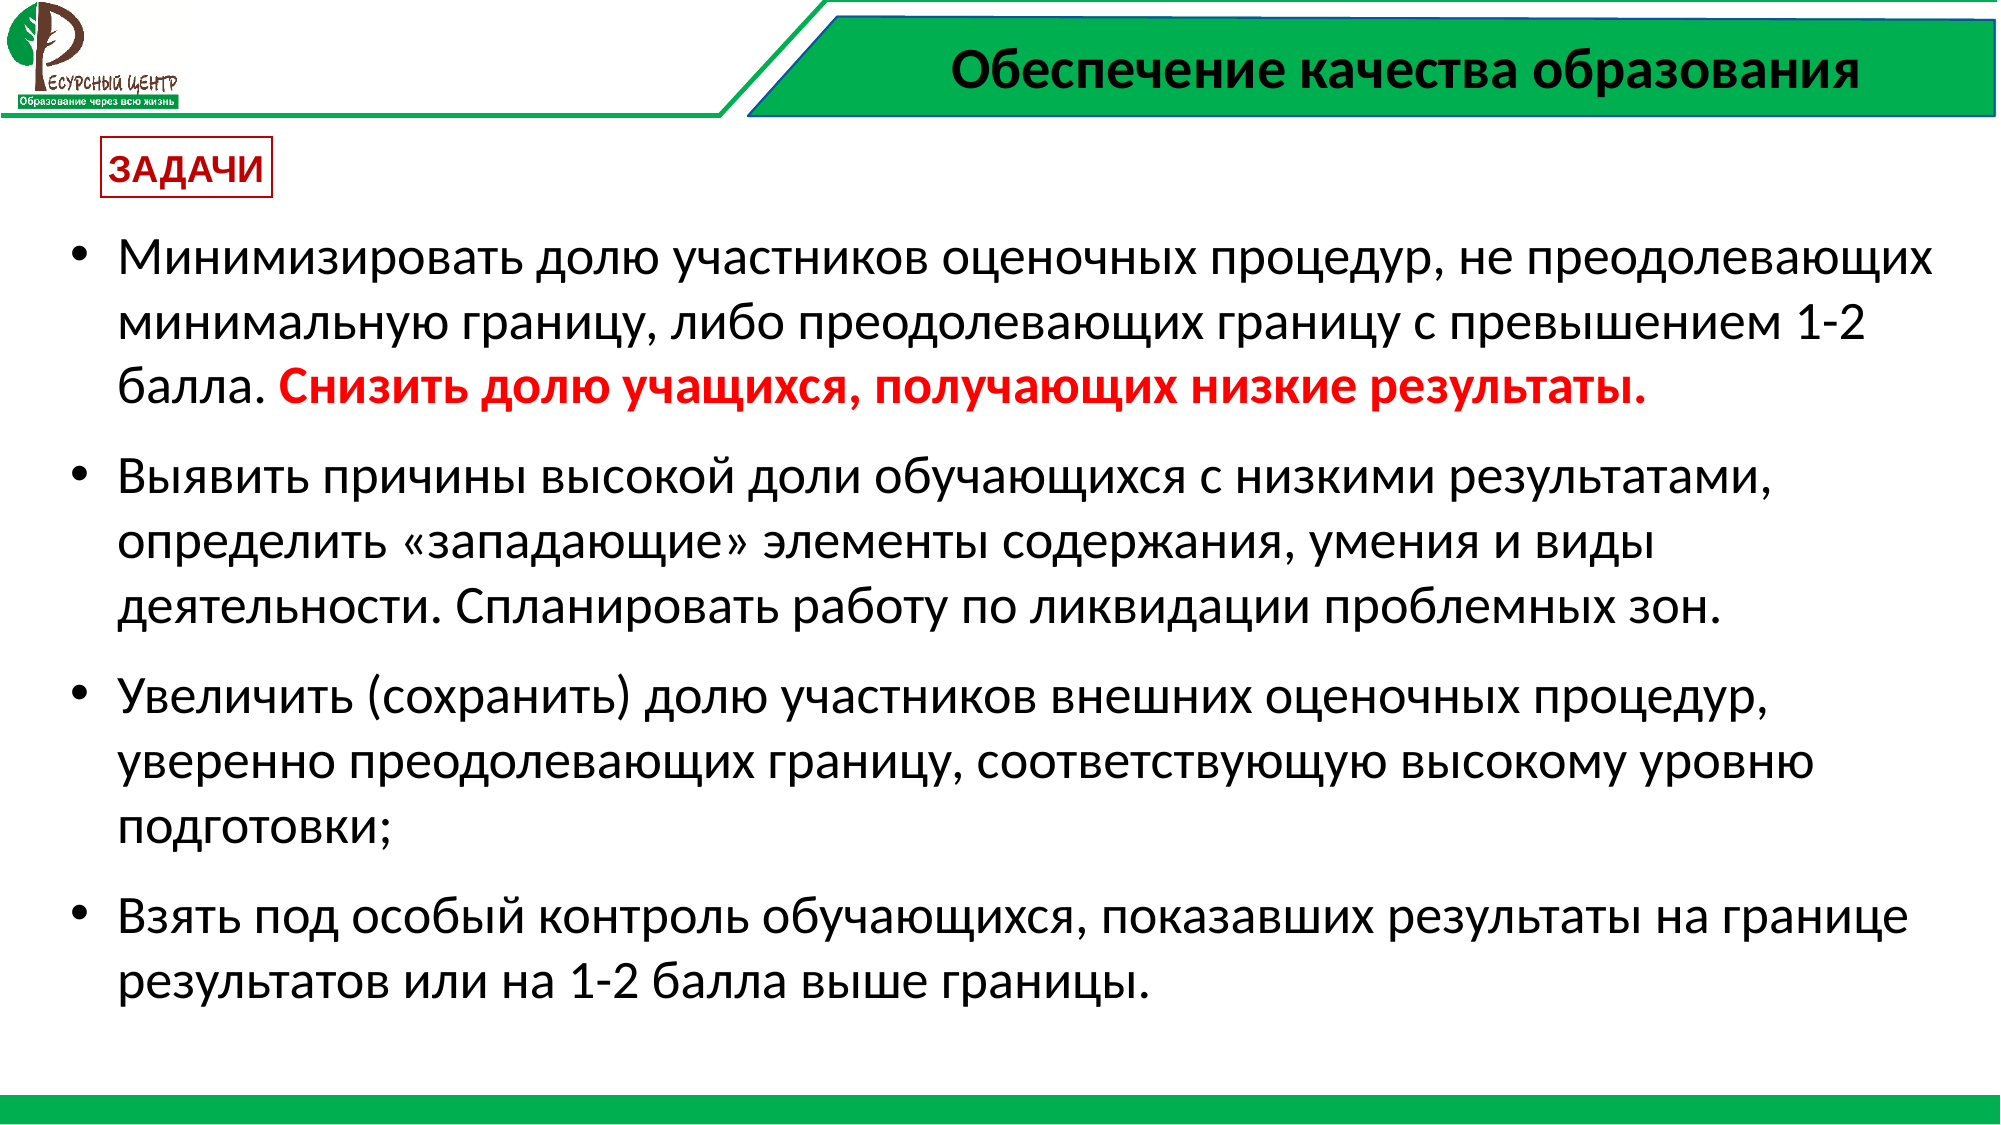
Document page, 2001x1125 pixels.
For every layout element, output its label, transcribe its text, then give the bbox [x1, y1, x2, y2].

text_box Обеспечение качества образования [837, 22, 1975, 108]
picture [7, 2, 187, 112]
text_box Минимизировать долю участников оценочных процедур, не преодолевающих минимальную границу, либо преодолевающих границу с превышением 1-2 балла. Снизить долю учащихся, получающих низкие результаты. Выявить причины высокой доли обучающихся с низкими результатами, определить «западающие» элементы содержания, умения и виды деятельности. Спланировать работу по ликвидации проблемных зон. Увеличить (сохранить) долю участников внешних оценочных процедур, уверенно преодолевающих границу, соответствующую высокому уровню подготовки; Взять под особый контроль обучающихся, показавших результаты на границе результатов или на 1-2 балла выше границы. [62, 212, 2000, 1017]
text_box ЗАДАЧИ [100, 137, 273, 198]
